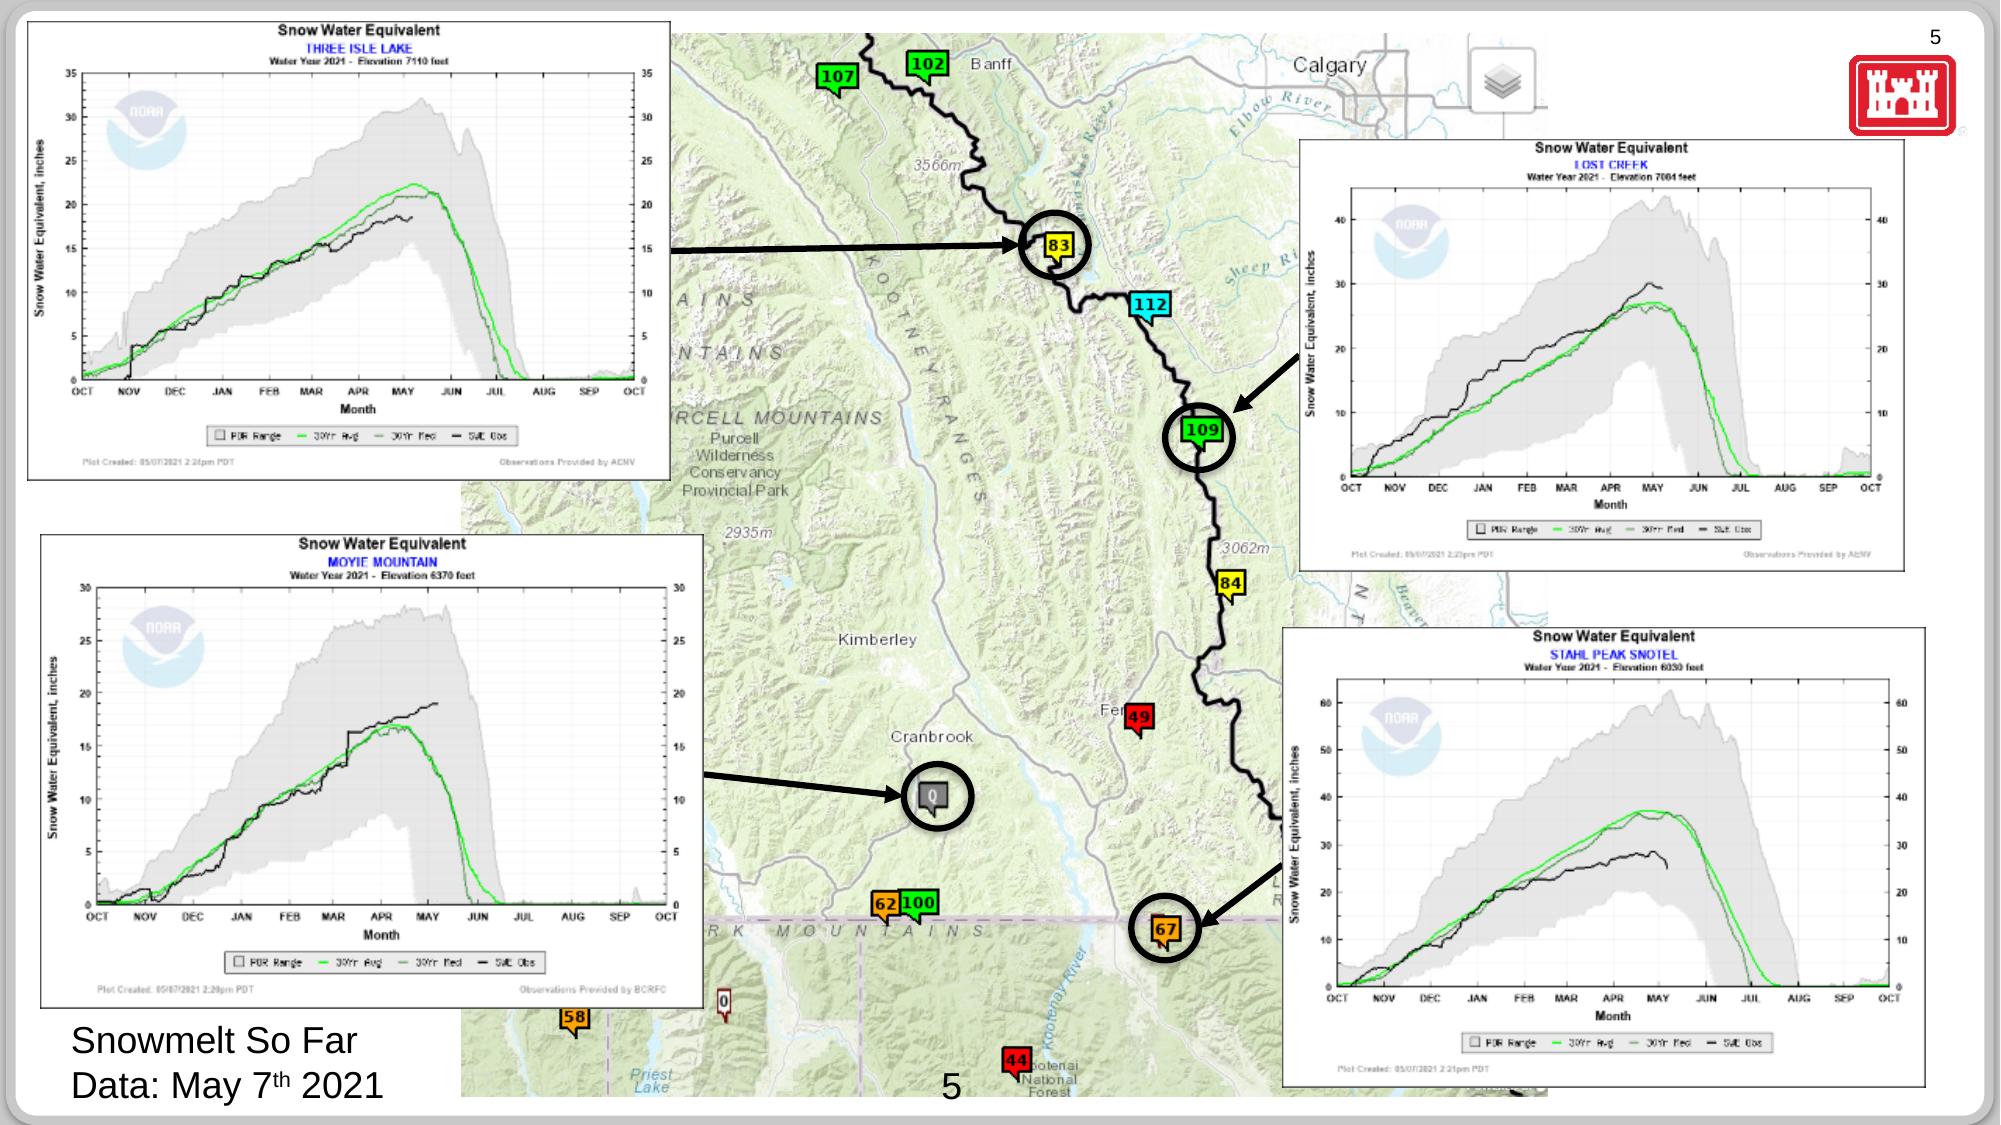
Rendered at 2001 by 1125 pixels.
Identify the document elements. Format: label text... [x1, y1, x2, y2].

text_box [1198, 864, 1277, 929]
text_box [1232, 355, 1294, 414]
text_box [709, 774, 905, 797]
picture [1848, 54, 1968, 137]
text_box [676, 244, 1022, 252]
picture [27, 20, 1927, 1097]
text_box Snowmelt So Far Data: May 7th 2021 [56, 1017, 436, 1114]
